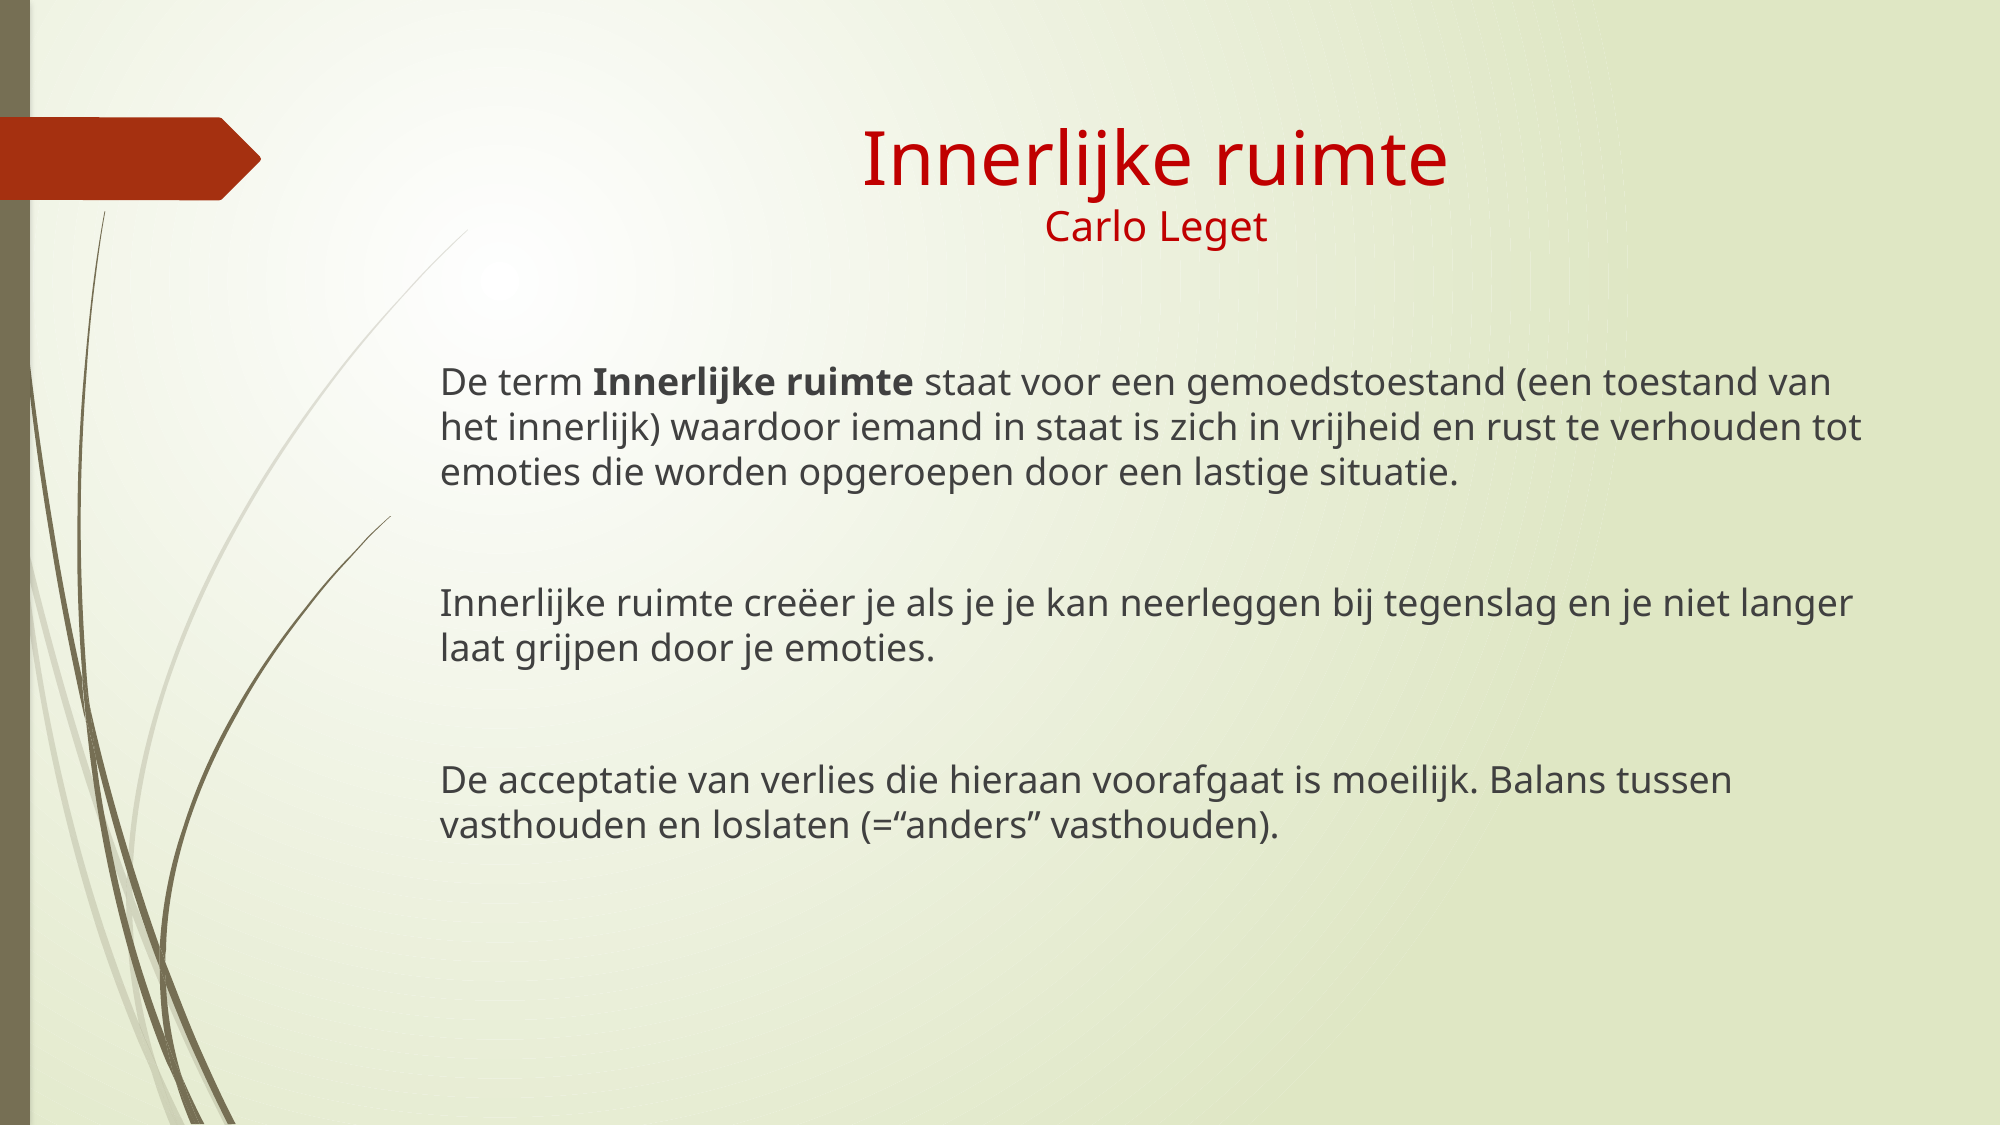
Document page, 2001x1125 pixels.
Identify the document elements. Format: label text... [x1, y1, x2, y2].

list De term Innerlijke ruimte staat voor een gemoedstoestand (een toestand van het innerlijk) waardoor iemand in staat is zich in vrijheid en rust te verhouden tot emoties die worden opgeroepen door een lastige situatie. Innerlijke ruimte creëer je als je je kan neerleggen bij tegenslag en je niet langer laat grijpen door je emoties. De acceptatie van verlies die hieraan voorafgaat is moeilijk. Balans tussen vasthouden en loslaten (=“anders” vasthouden). [424, 350, 1888, 970]
title Innerlijke ruimte Carlo Leget [425, 102, 1888, 313]
